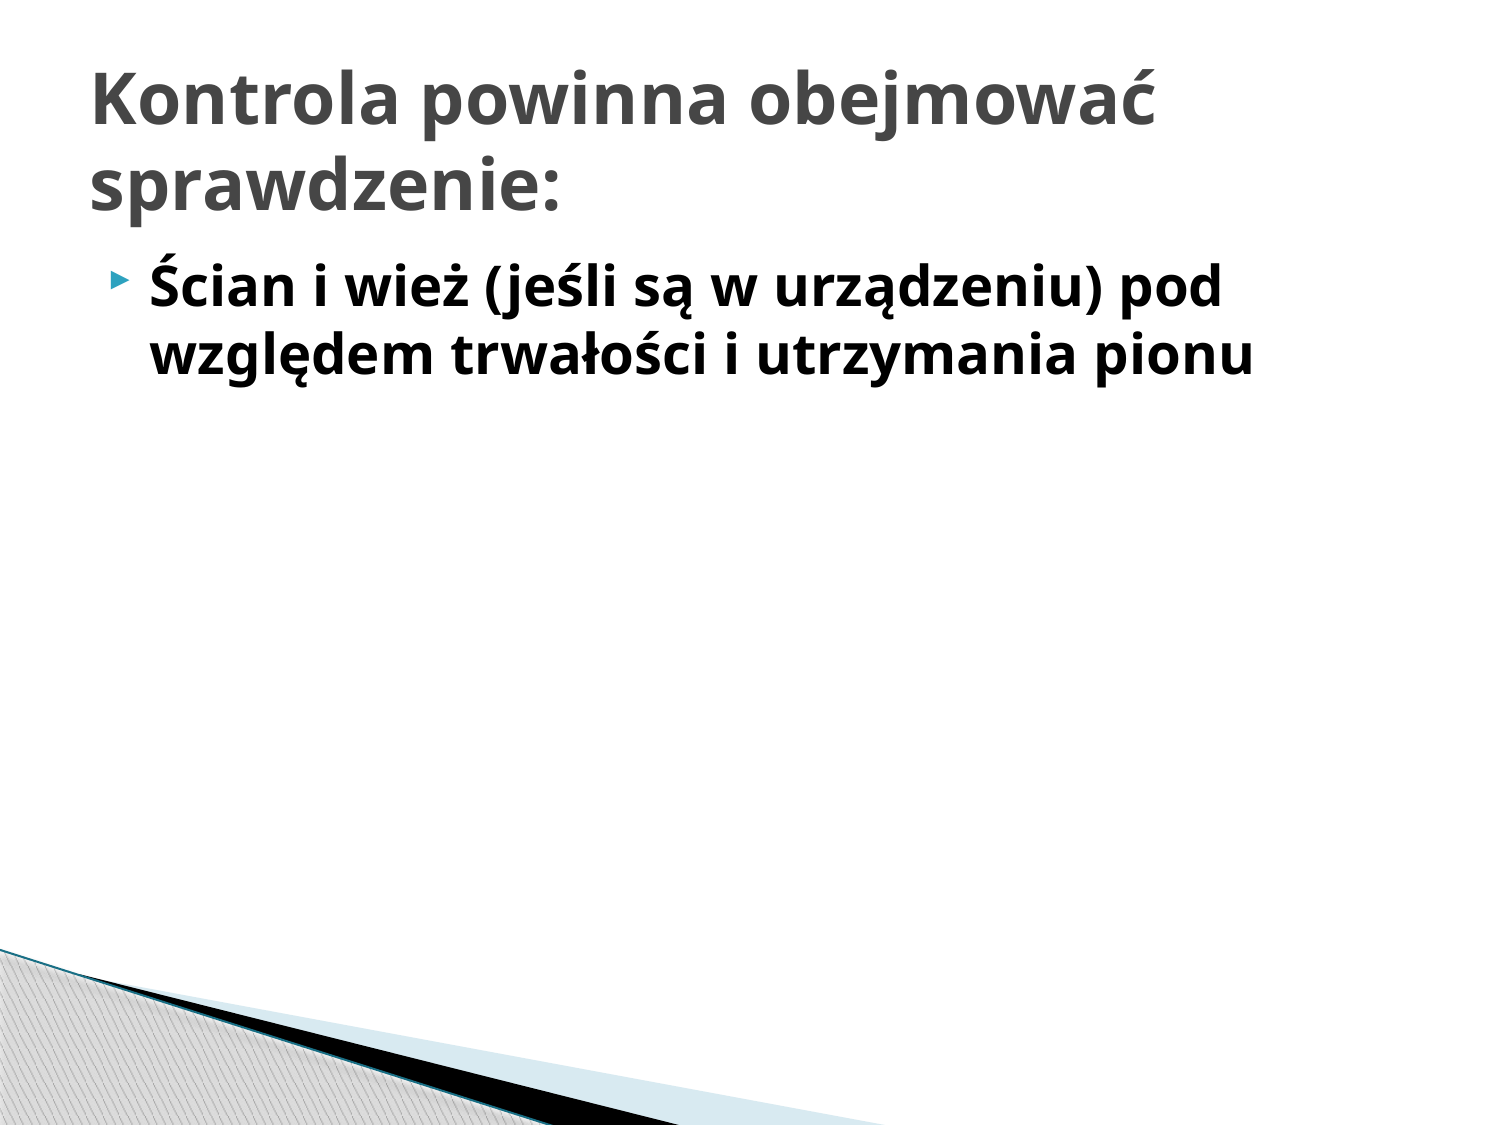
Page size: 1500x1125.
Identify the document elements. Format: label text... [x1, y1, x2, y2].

title Kontrola powinna obejmować sprawdzenie: [75, 45, 1425, 233]
list Ścian i wież (jeśli są w urządzeniu) pod względem trwałości i utrzymania pionu [75, 243, 1425, 986]
